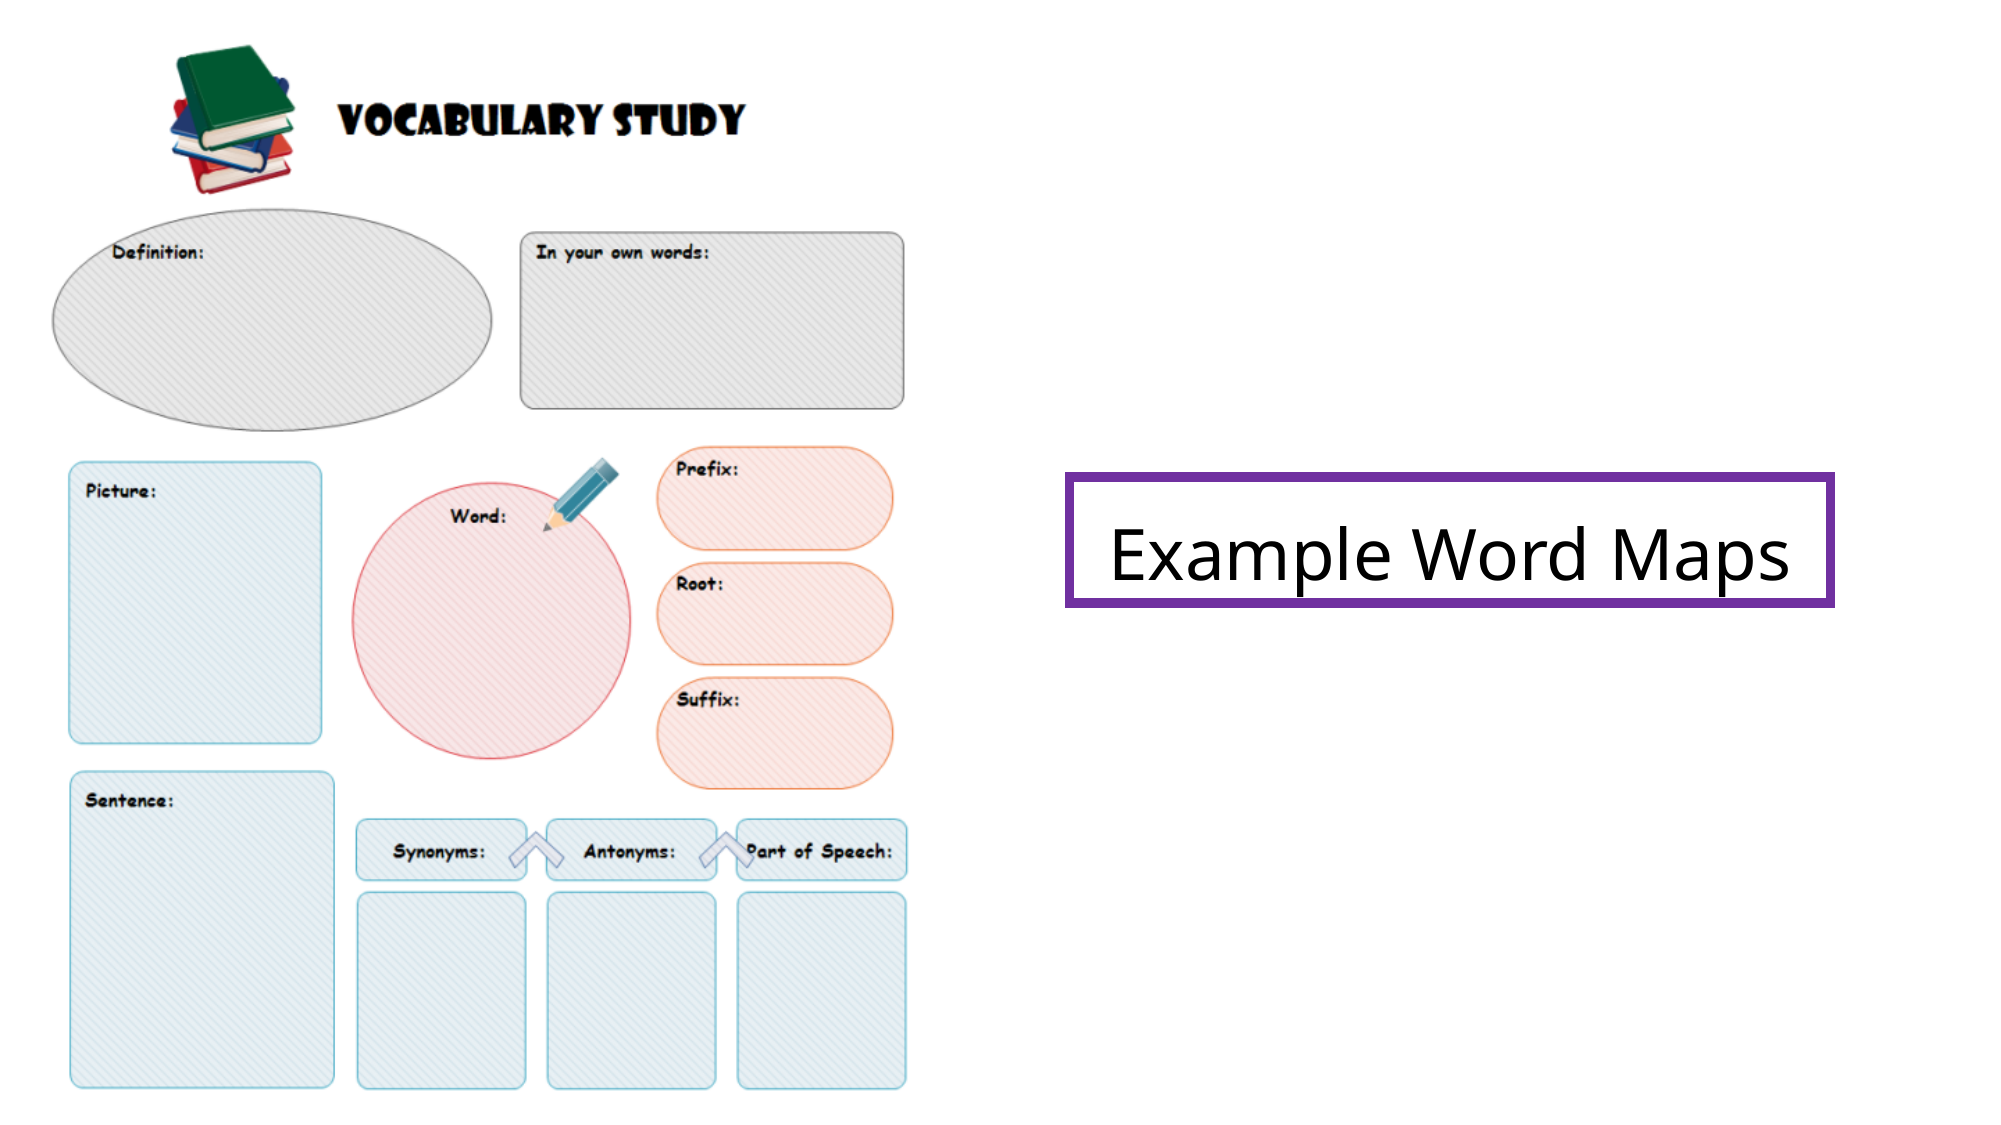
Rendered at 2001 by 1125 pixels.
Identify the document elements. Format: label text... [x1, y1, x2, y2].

picture [28, 20, 931, 1113]
text_box Example Word Maps [1068, 476, 1831, 604]
